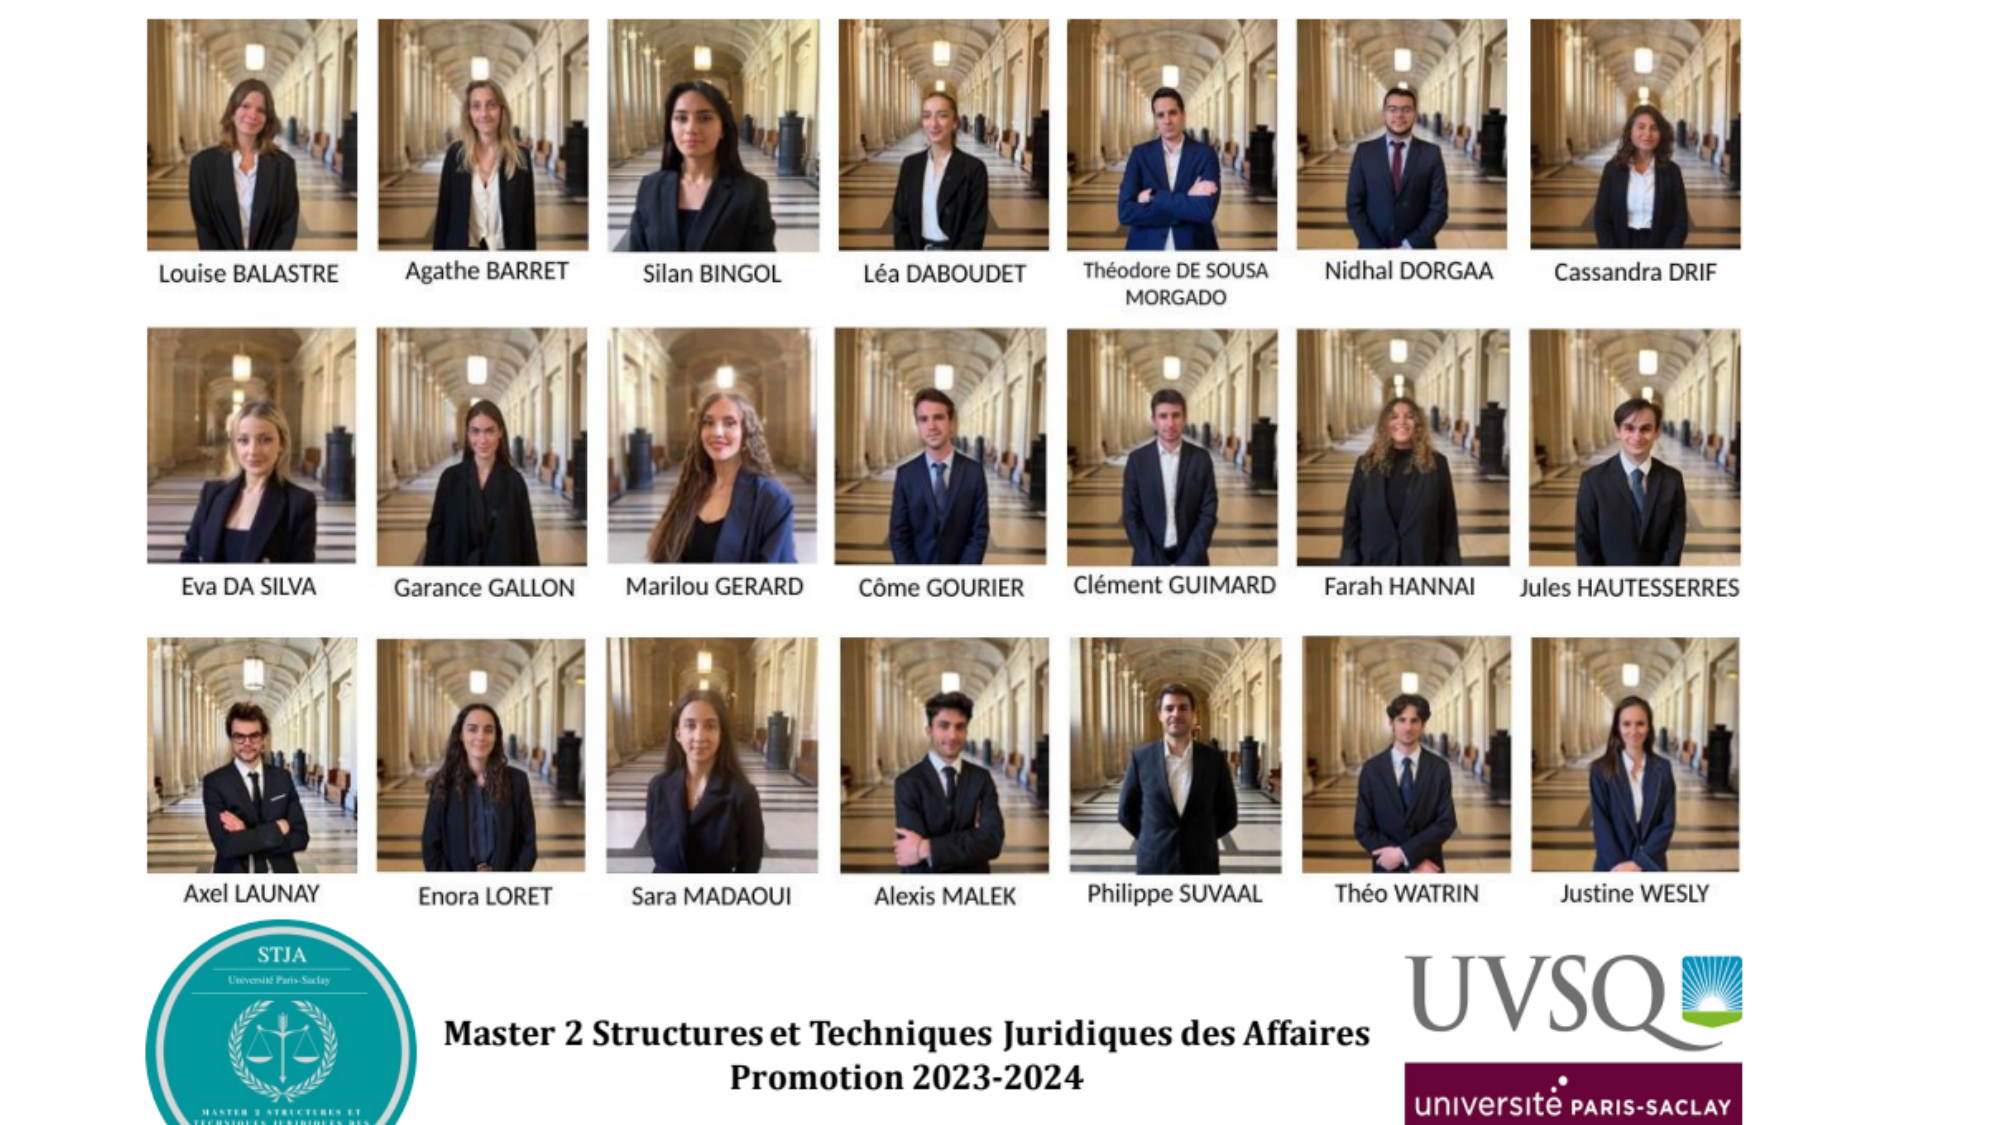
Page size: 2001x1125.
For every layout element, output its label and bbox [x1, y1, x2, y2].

list [0, 0, 2000, 1125]
